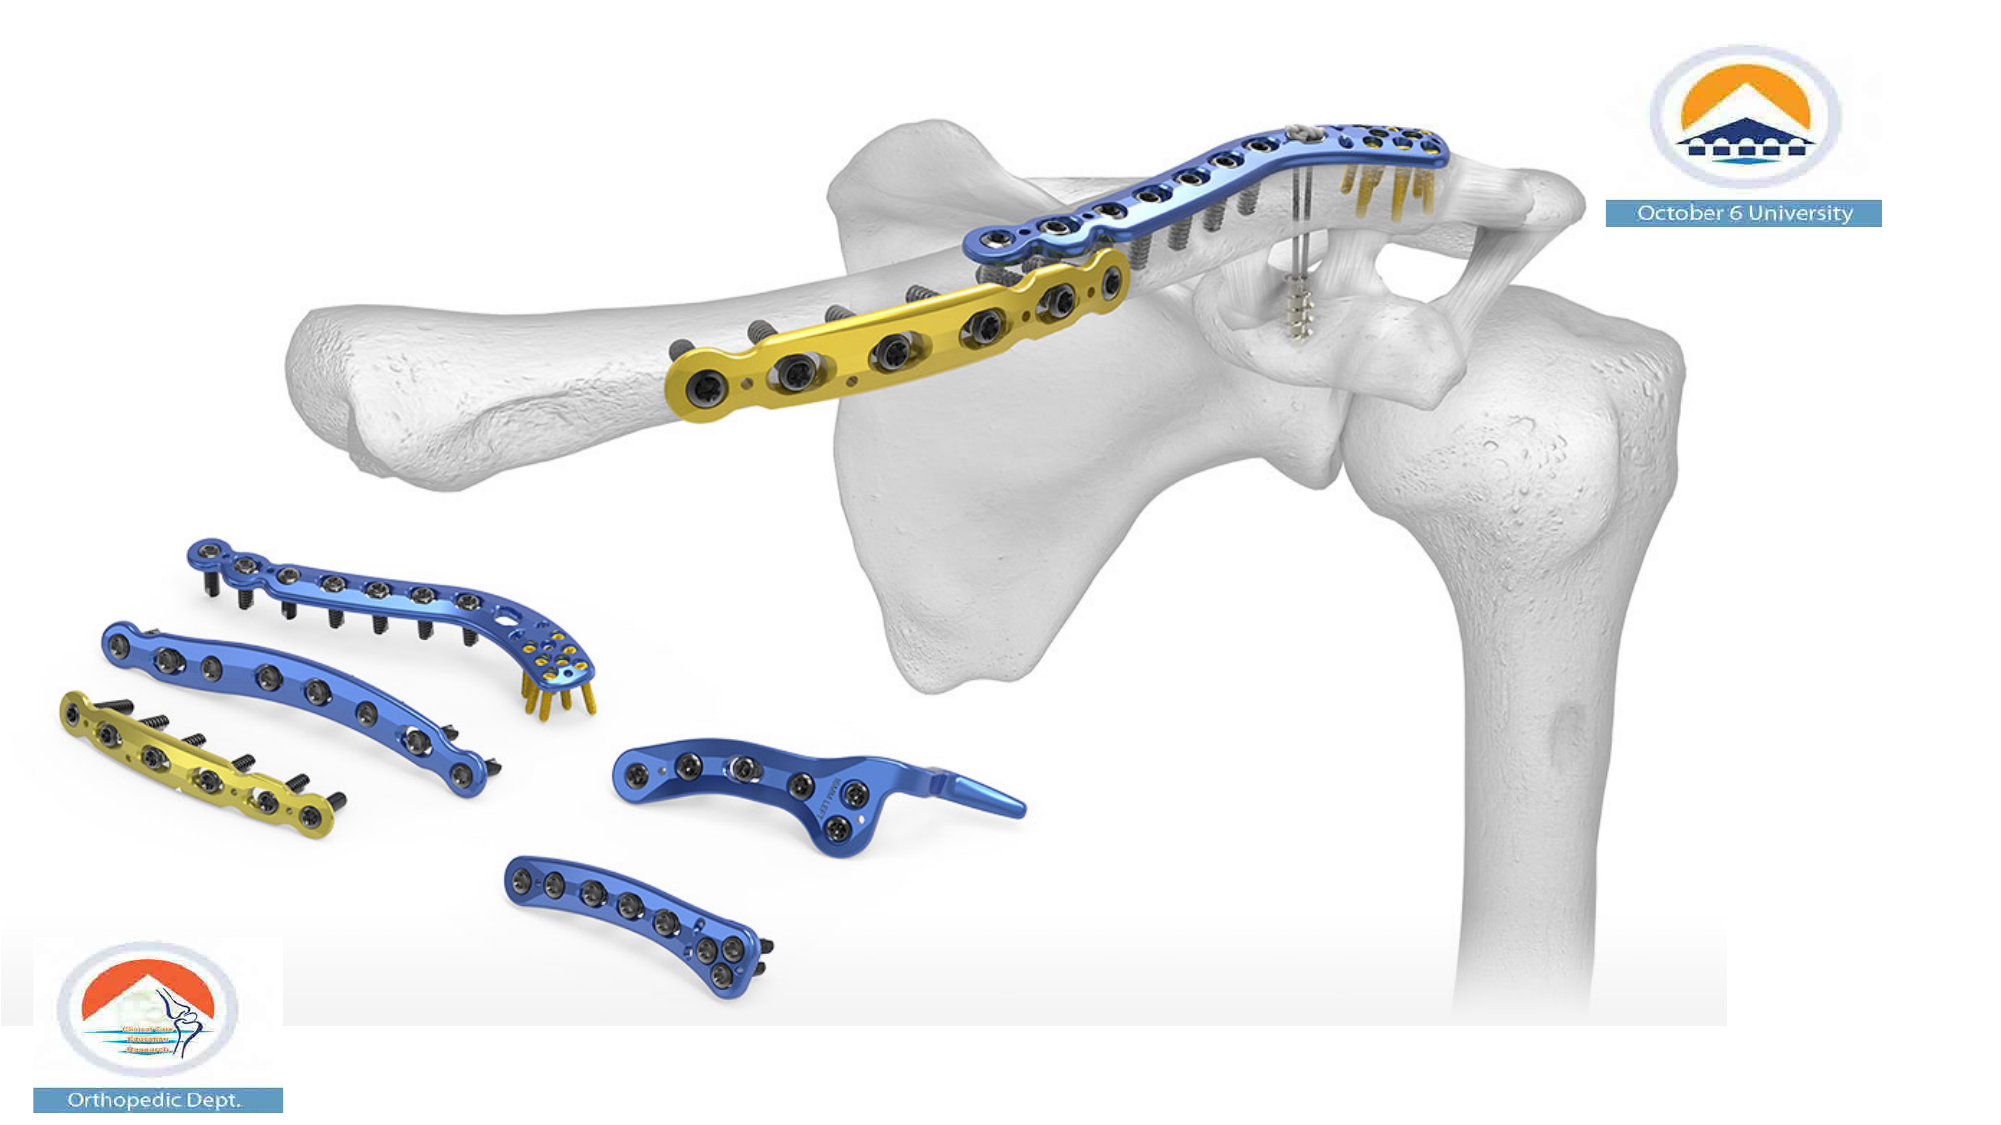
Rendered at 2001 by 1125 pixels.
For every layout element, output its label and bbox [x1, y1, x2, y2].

picture [1, 41, 1882, 1113]
